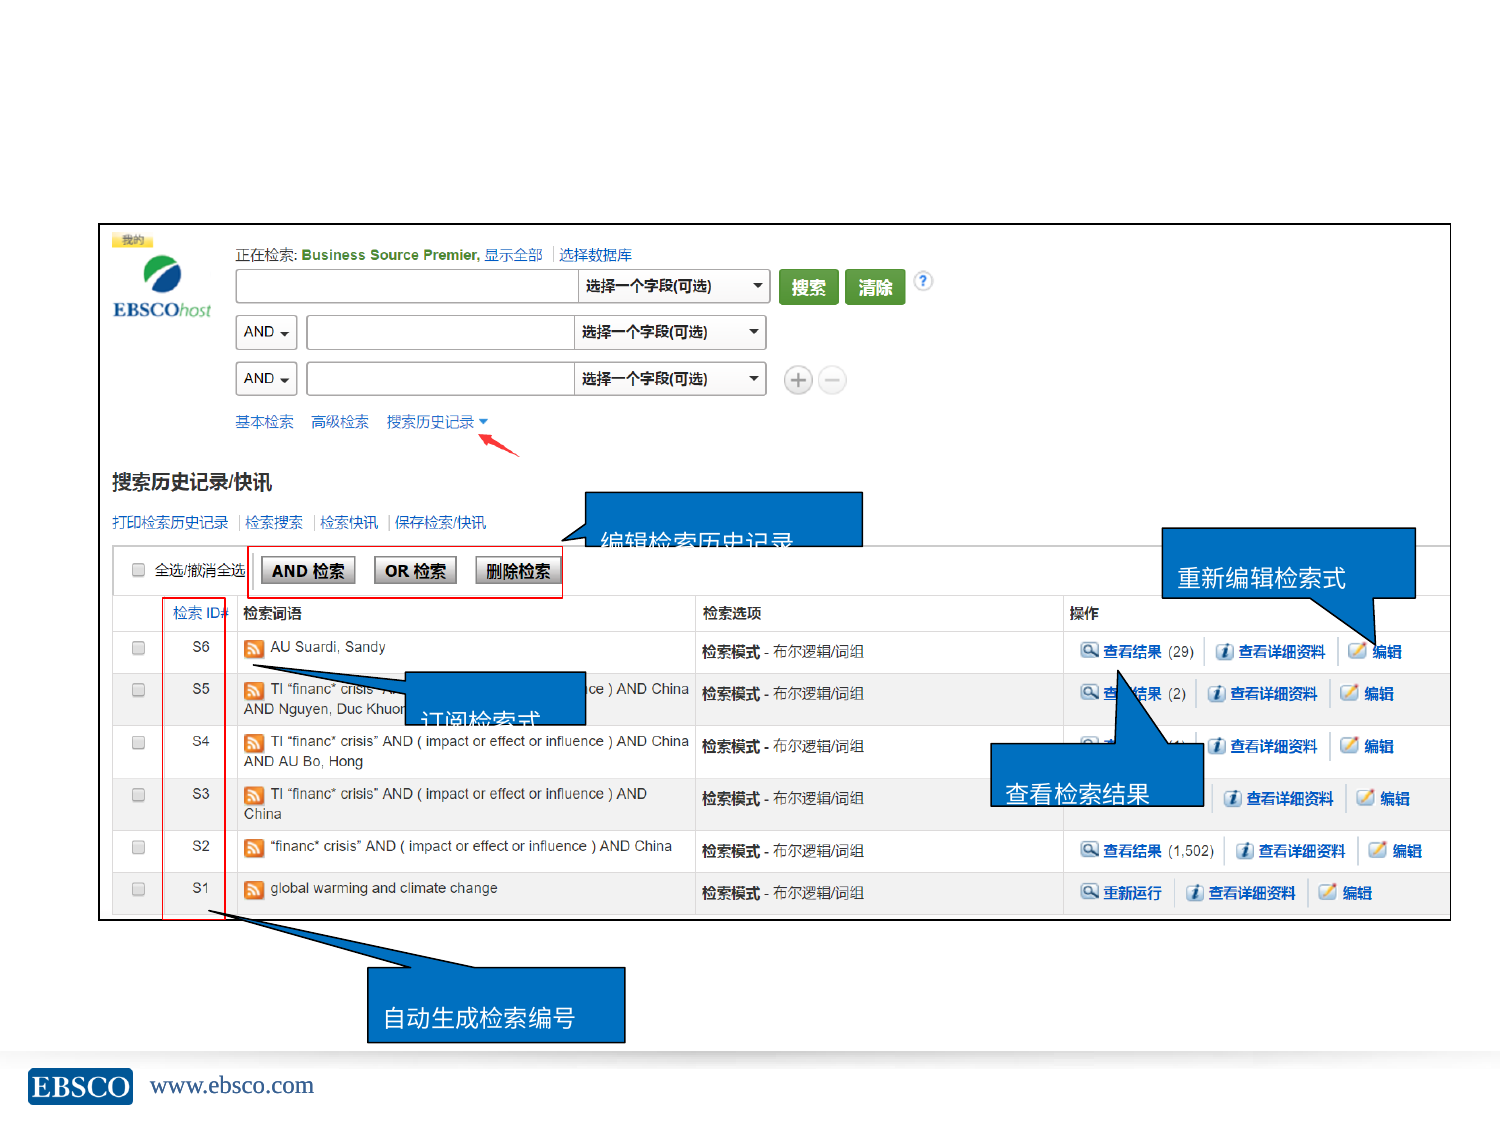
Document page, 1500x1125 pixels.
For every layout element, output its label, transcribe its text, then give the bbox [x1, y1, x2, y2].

picture [99, 224, 1451, 920]
picture [0, 1028, 1500, 1105]
text_box 自动生成检索编号 [270, 928, 625, 1043]
